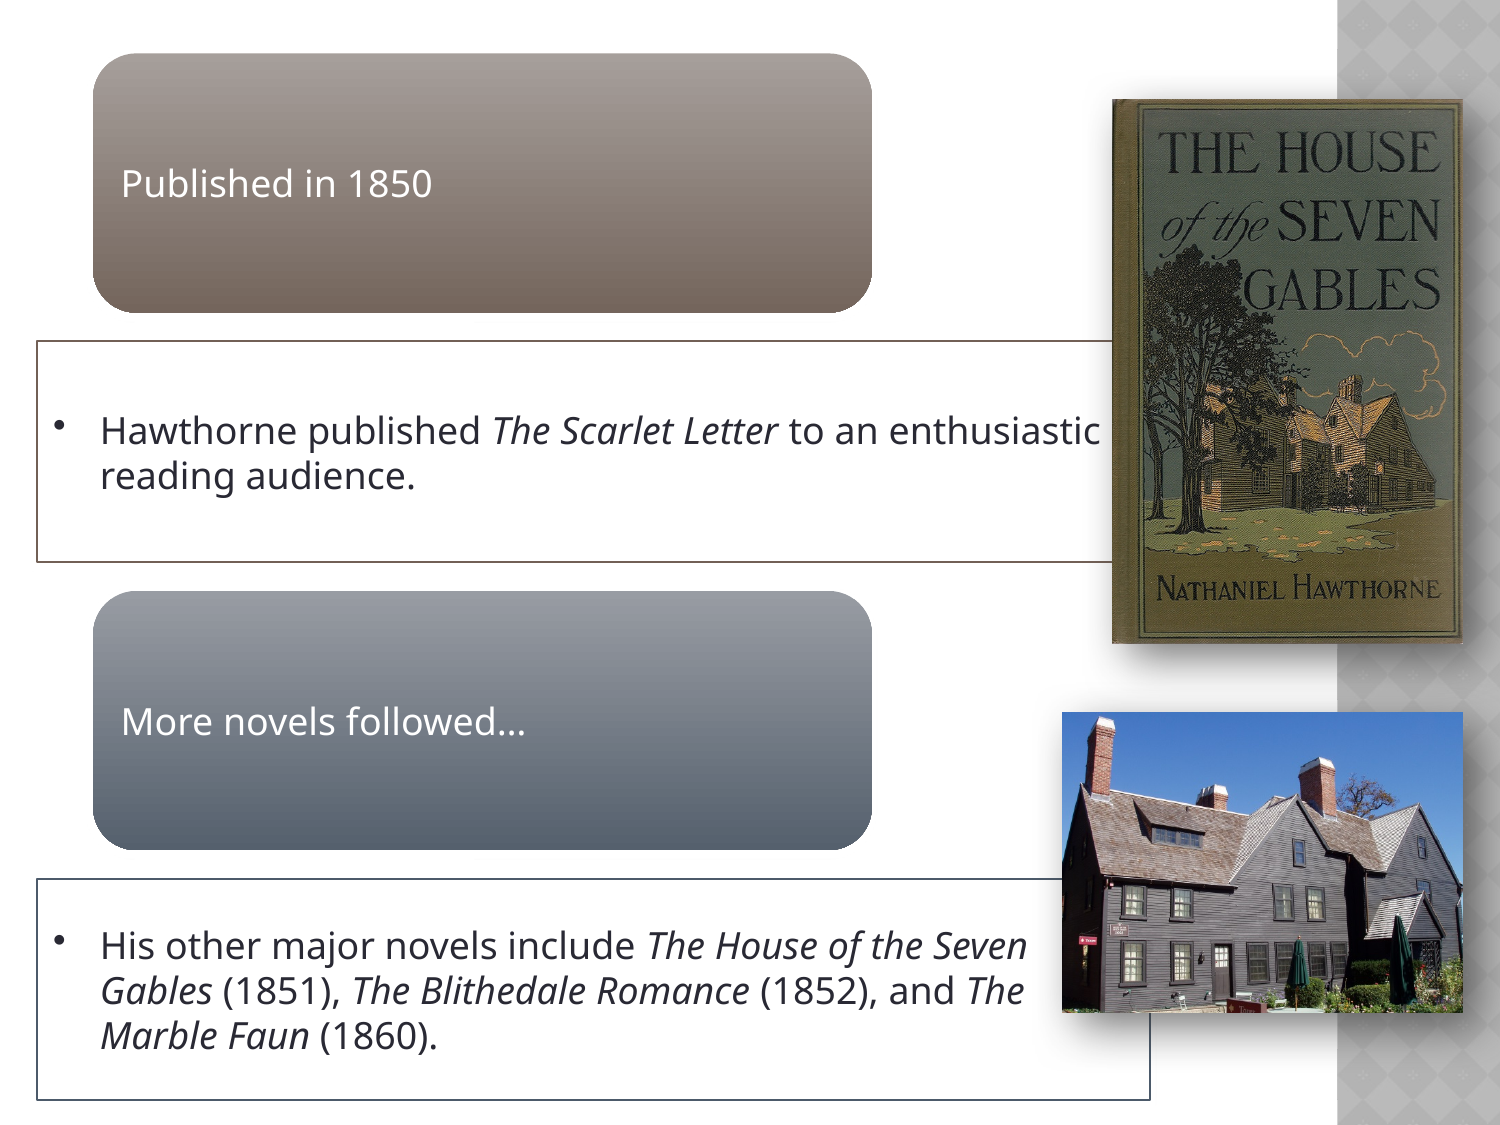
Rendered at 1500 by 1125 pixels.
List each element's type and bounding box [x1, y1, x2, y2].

picture [1062, 711, 1463, 1013]
text_box [36, 24, 1151, 1101]
picture [1112, 99, 1463, 644]
